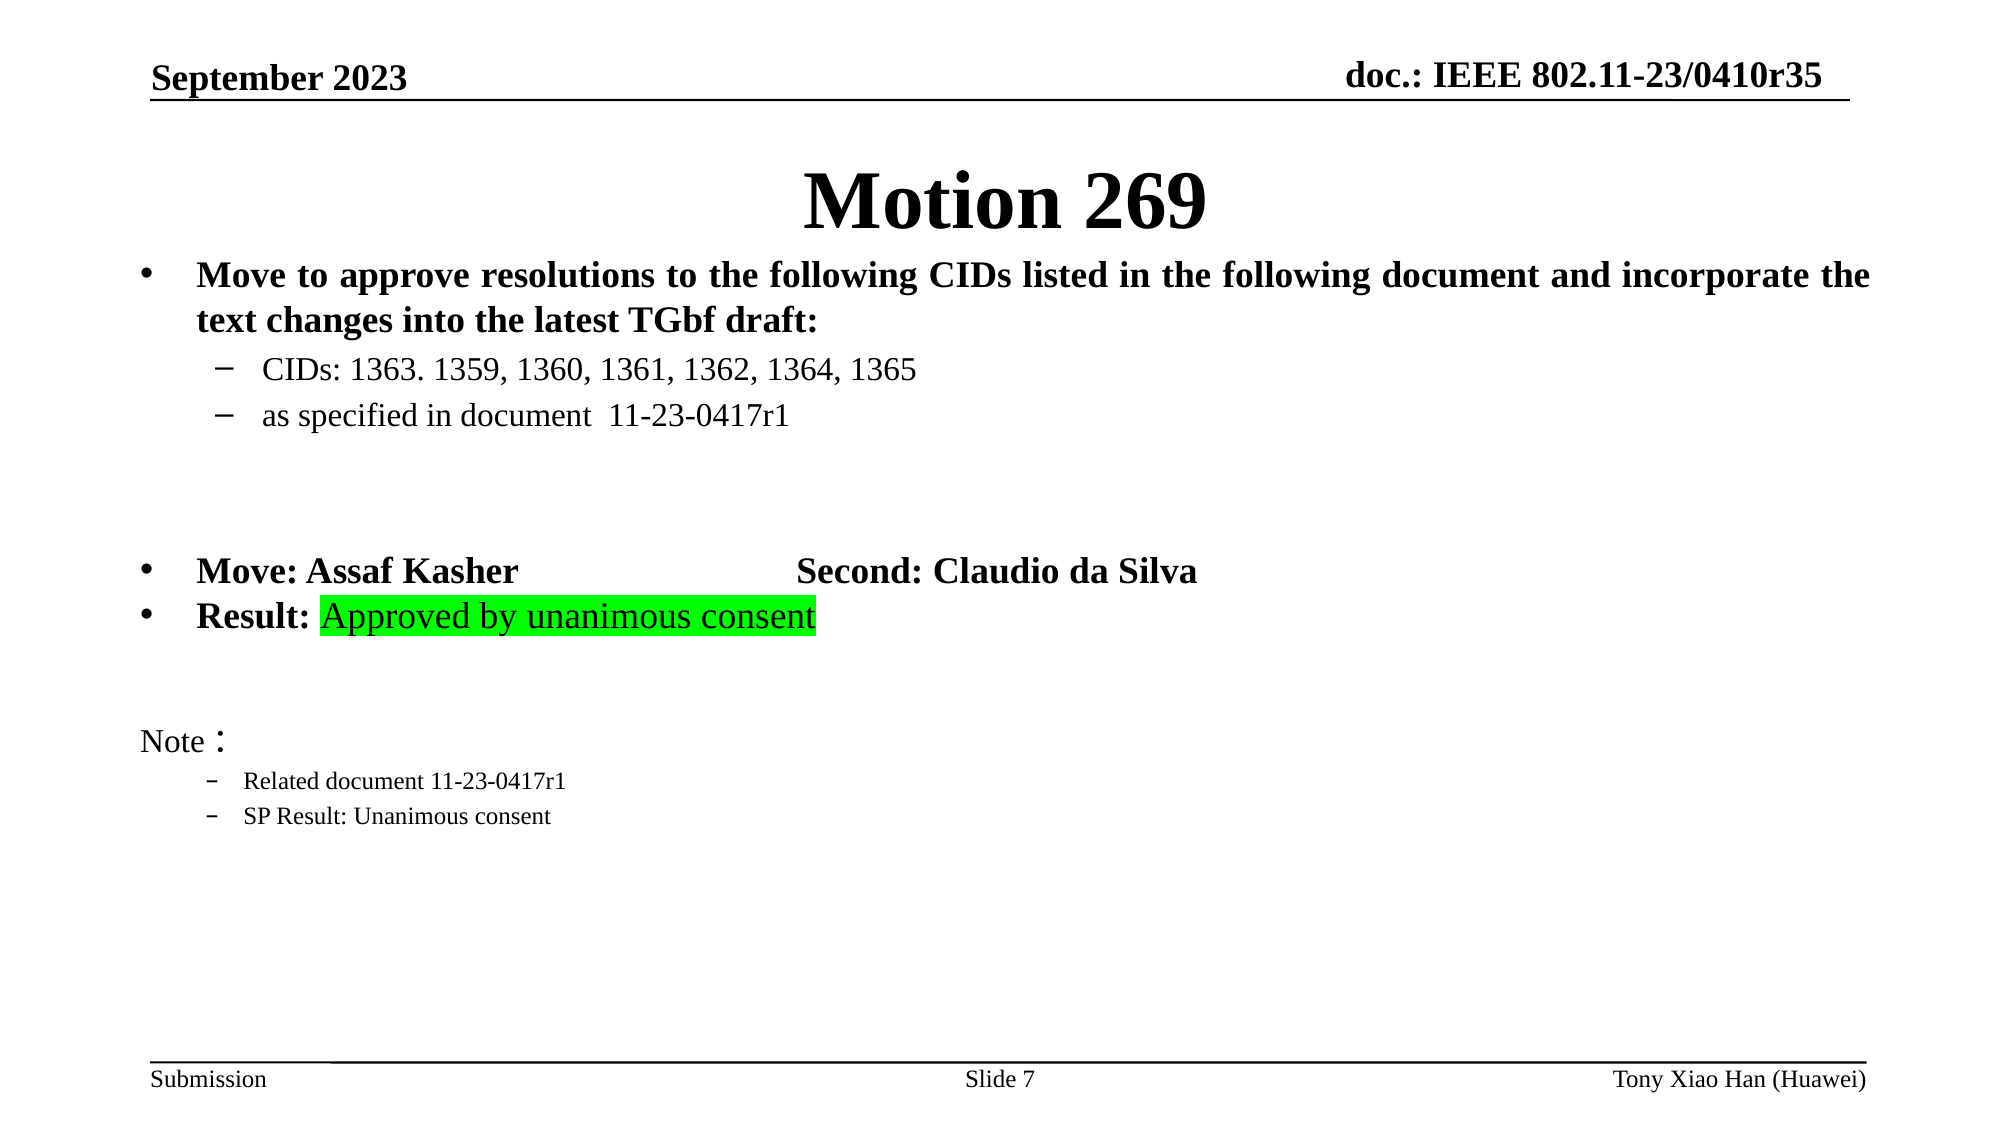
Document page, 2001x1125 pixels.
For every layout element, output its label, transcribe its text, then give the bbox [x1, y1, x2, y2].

text_box Move to approve resolutions to the following CIDs listed in the following document and incorporate the text changes into the latest TGbf draft: CIDs: 1363. 1359, 1360, 1361, 1362, 1364, 1365 as specified in document 11-23-0417r1 Move: Assaf Kasher Second: Claudio da Silva Result: Approved by unanimous consent Note： Related document 11-23-0417r1 SP Result: Unanimous consent [125, 212, 1888, 900]
text_box Motion 269 [368, 137, 1644, 212]
